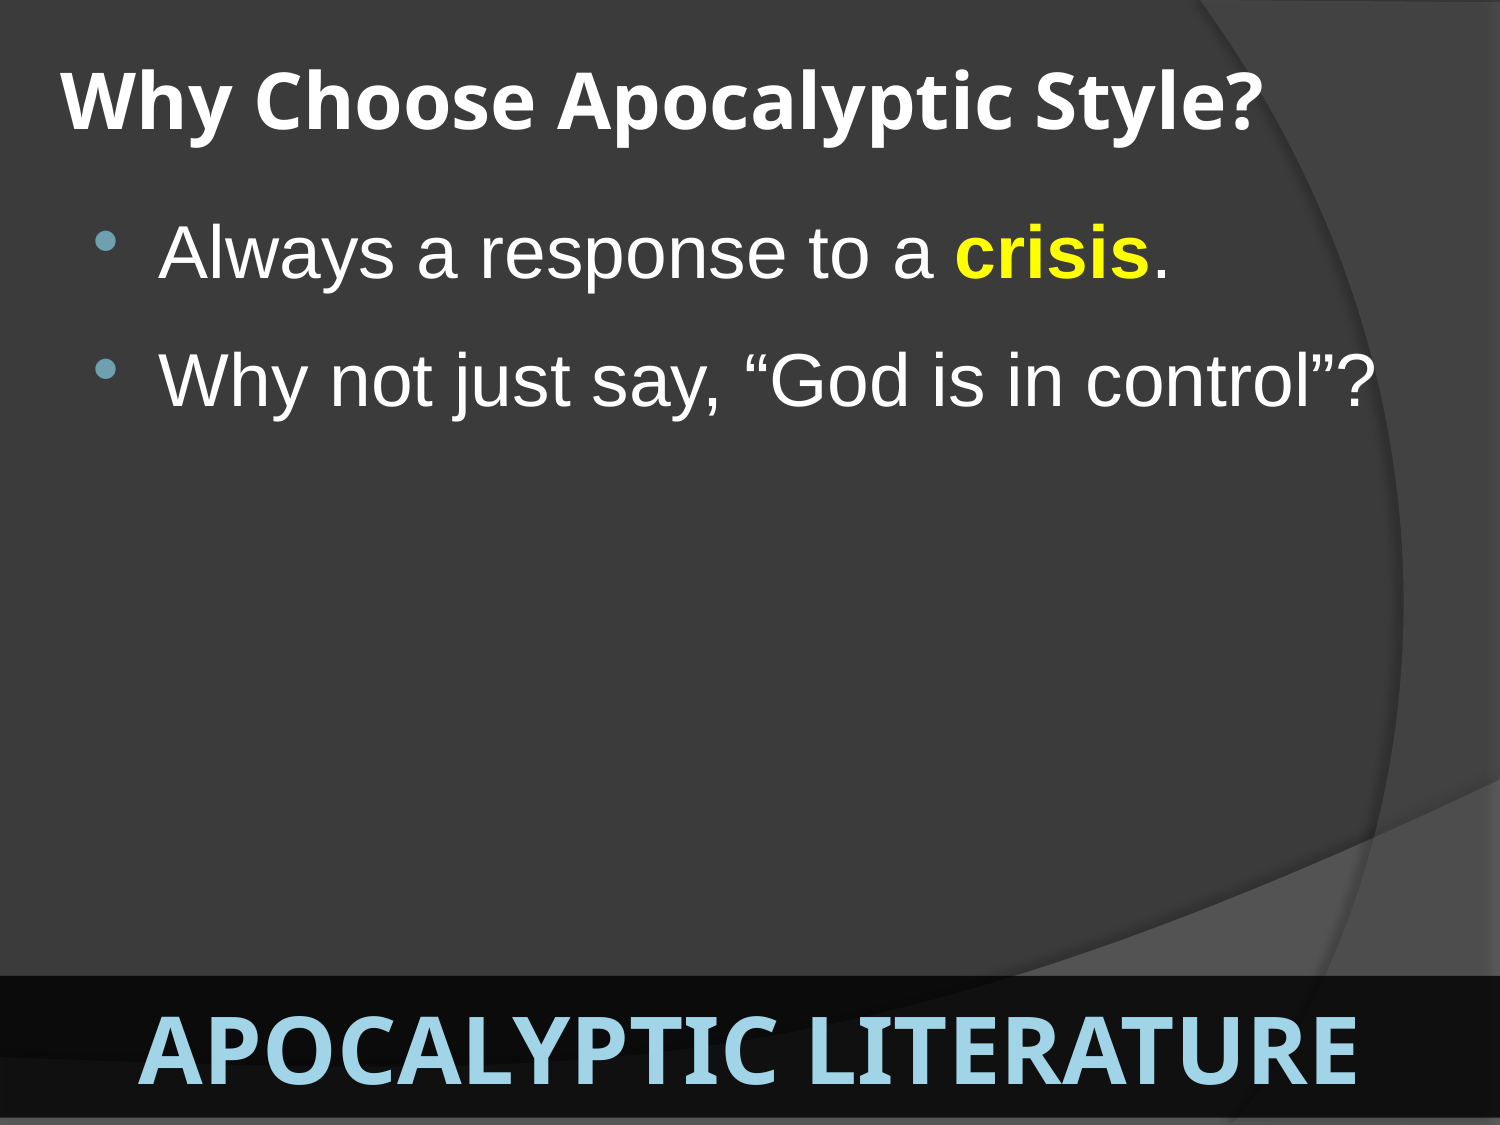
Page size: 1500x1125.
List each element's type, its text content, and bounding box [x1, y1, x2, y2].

title Why Choose Apocalyptic Style? [53, 11, 1447, 185]
text_box Apocalyptic Literature [0, 975, 1500, 1118]
list Always a response to a crisis. Why not just say, “God is in control”? [75, 196, 1500, 941]
